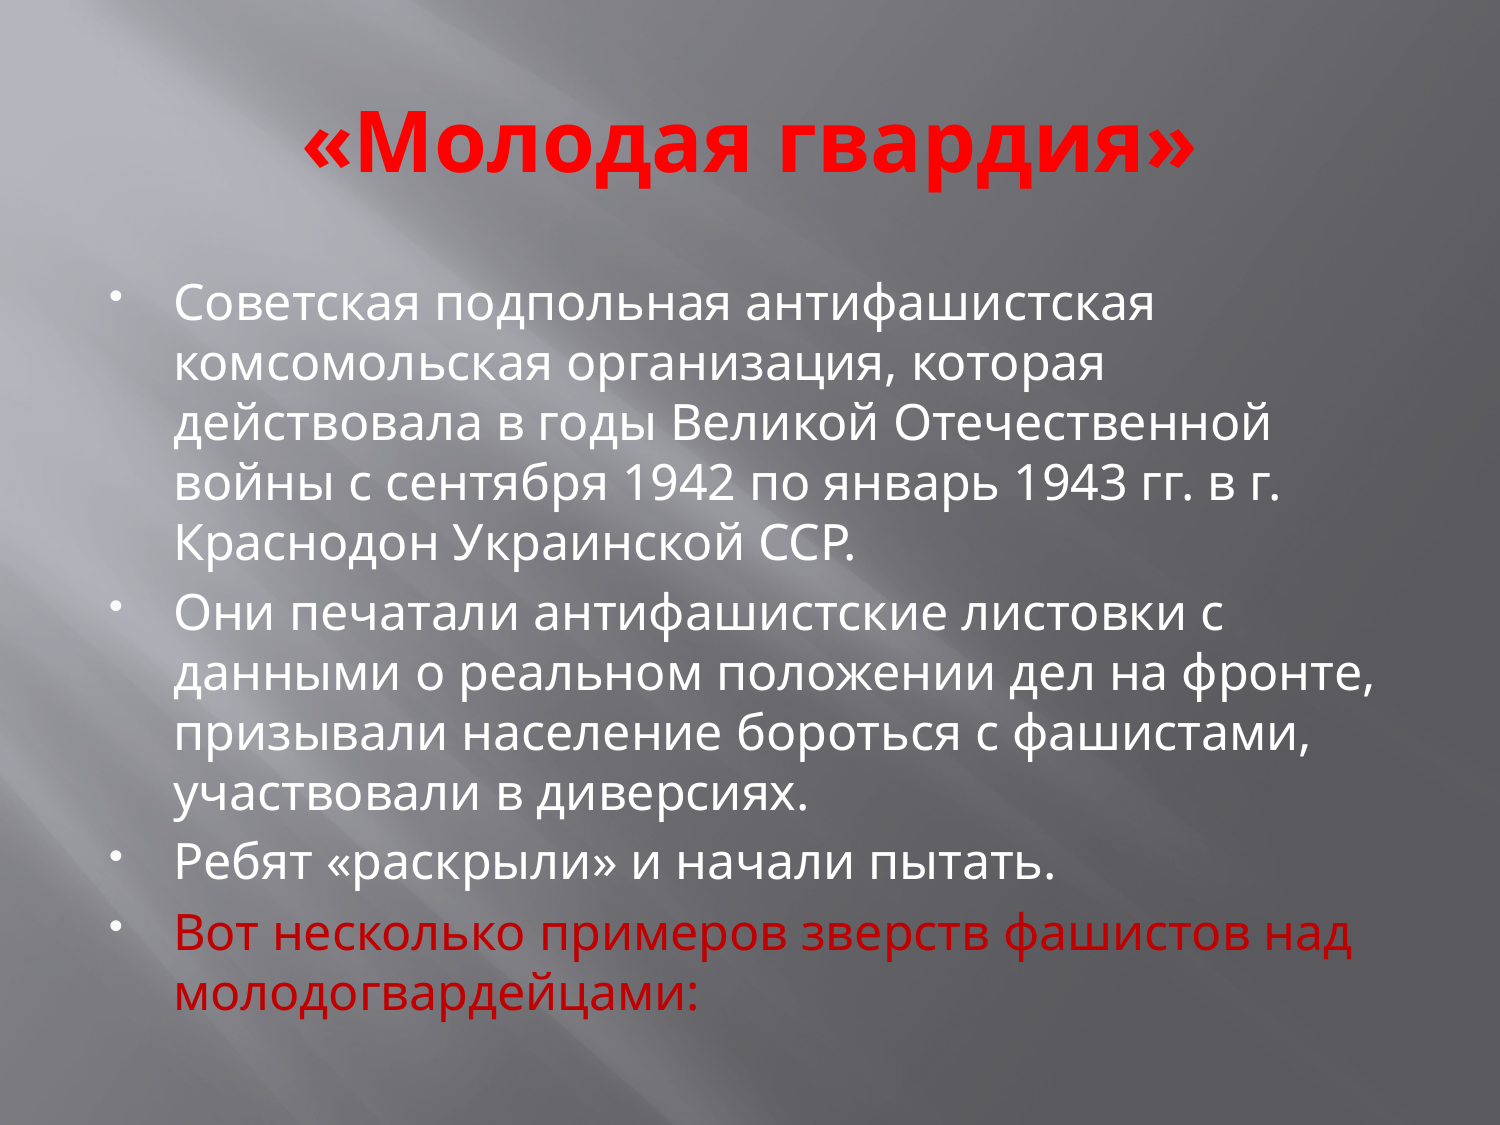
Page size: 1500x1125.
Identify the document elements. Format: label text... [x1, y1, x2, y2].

title «Молодая гвардия» [75, 45, 1425, 233]
list Советская подпольная антифашистская комсомольская организация, которая действовала в годы Великой Отечественной войны с сентября 1942 по январь 1943 гг. в г. Краснодон Украинской ССР. Они печатали антифашистские листовки с данными о реальном положении дел на фронте, призывали население бороться с фашистами, участвовали в диверсиях. Ребят «раскрыли» и начали пытать. Вот несколько примеров зверств фашистов над молодогвардейцами: [75, 262, 1425, 1035]
